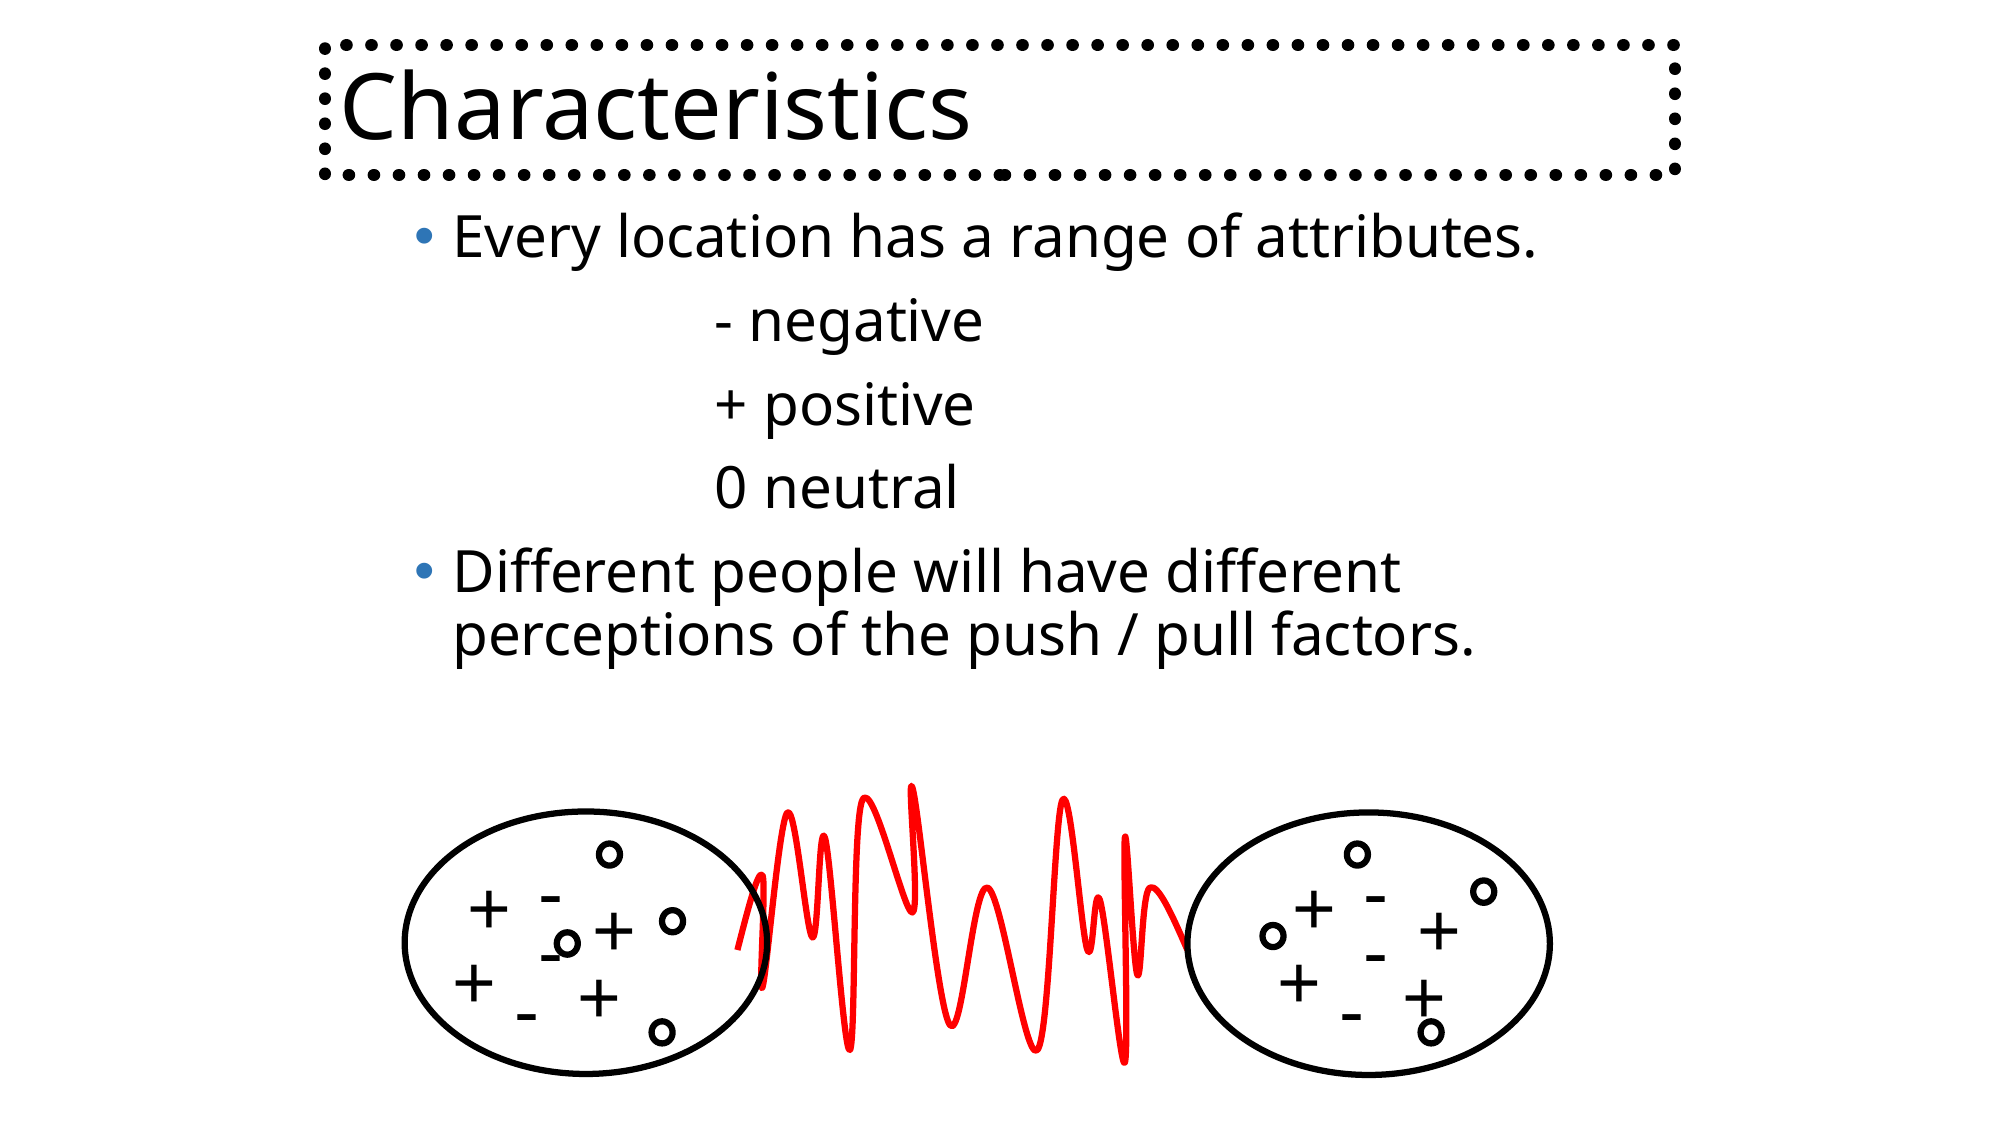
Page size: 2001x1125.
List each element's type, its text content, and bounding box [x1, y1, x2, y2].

text_box [1263, 812, 1550, 1075]
text_box [1473, 880, 1495, 903]
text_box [437, 837, 625, 1061]
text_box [1262, 837, 1450, 1061]
text_box [662, 910, 684, 933]
text_box [478, 811, 768, 1074]
text_box [1187, 837, 1262, 1050]
text_box [651, 1021, 673, 1044]
text_box [404, 867, 437, 1018]
title Characteristics [324, 45, 1675, 175]
list Every location has a range of attributes. - negative + positive 0 neutral Different people will have different perceptions of the push / pull factors. [399, 200, 1713, 1075]
